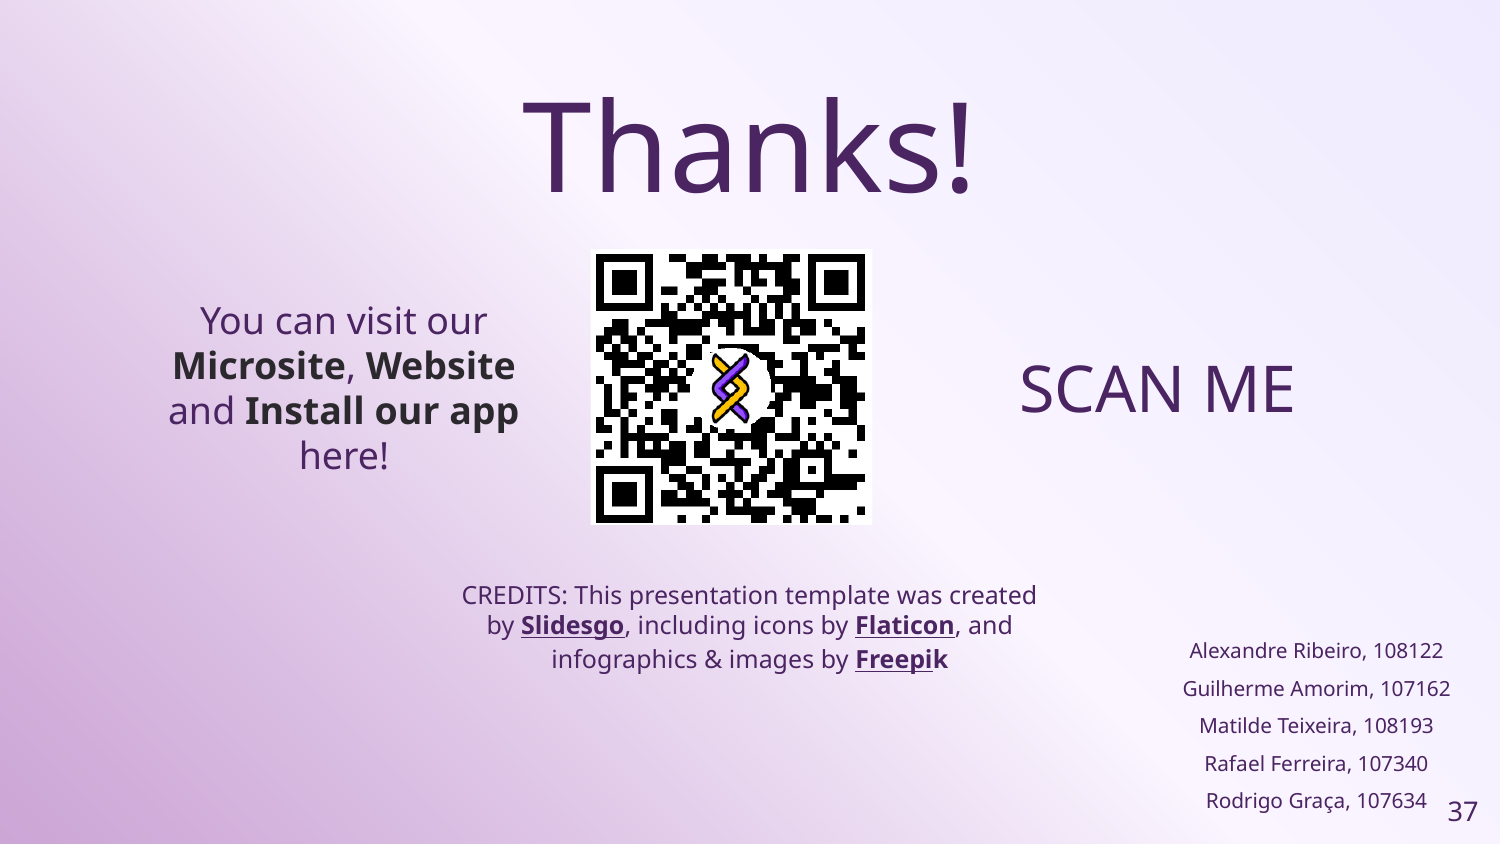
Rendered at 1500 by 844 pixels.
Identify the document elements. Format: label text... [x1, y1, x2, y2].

text_box SCAN ME [953, 236, 1363, 538]
text_box You can visit our Microsite, Website and Install our app here! [151, 236, 537, 538]
text_box Thanks! [422, 60, 1078, 226]
text_box Alexandre Ribeiro, 108122 Guilherme Amorim, 107162 Matilde Teixeira, 108193 Rafael Ferreira, 107340 Rodrigo Graça, 107634 [1098, 610, 1500, 844]
picture [0, 0, 1500, 844]
text_box ‹#› [1403, 779, 1494, 844]
